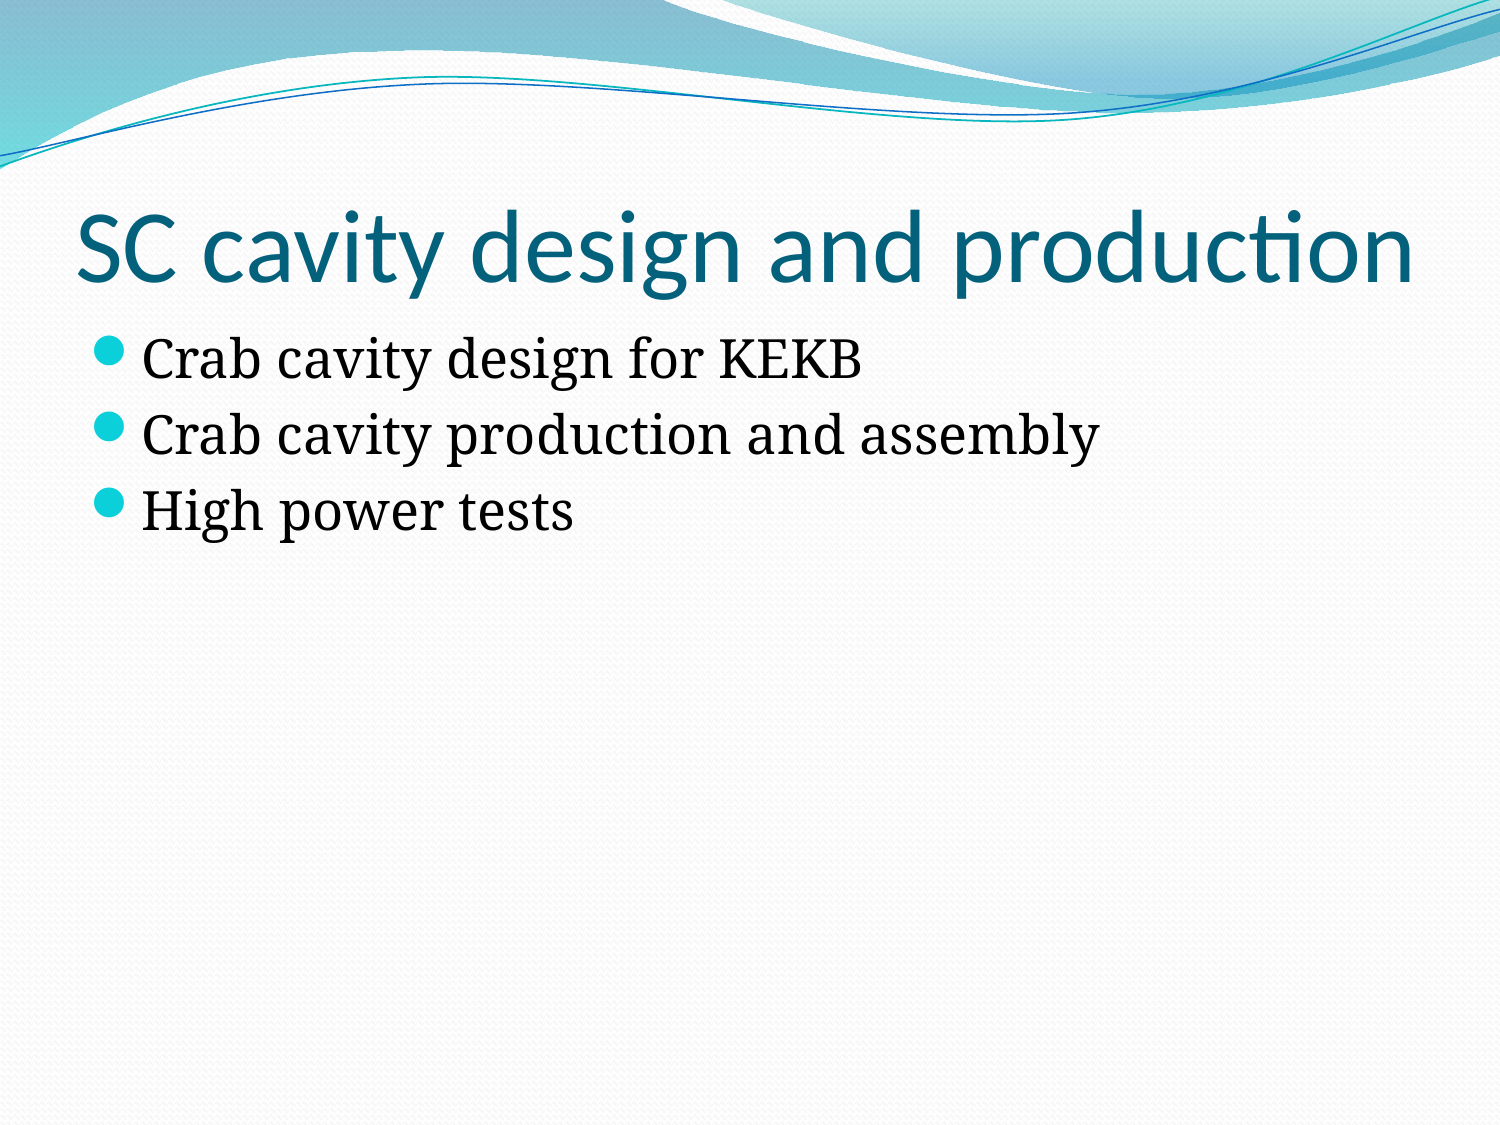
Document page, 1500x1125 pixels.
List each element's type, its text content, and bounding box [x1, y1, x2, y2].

title SC cavity design and production [75, 115, 1425, 303]
list Crab cavity design for KEKB Crab cavity production and assembly High power tests [75, 317, 1425, 1038]
